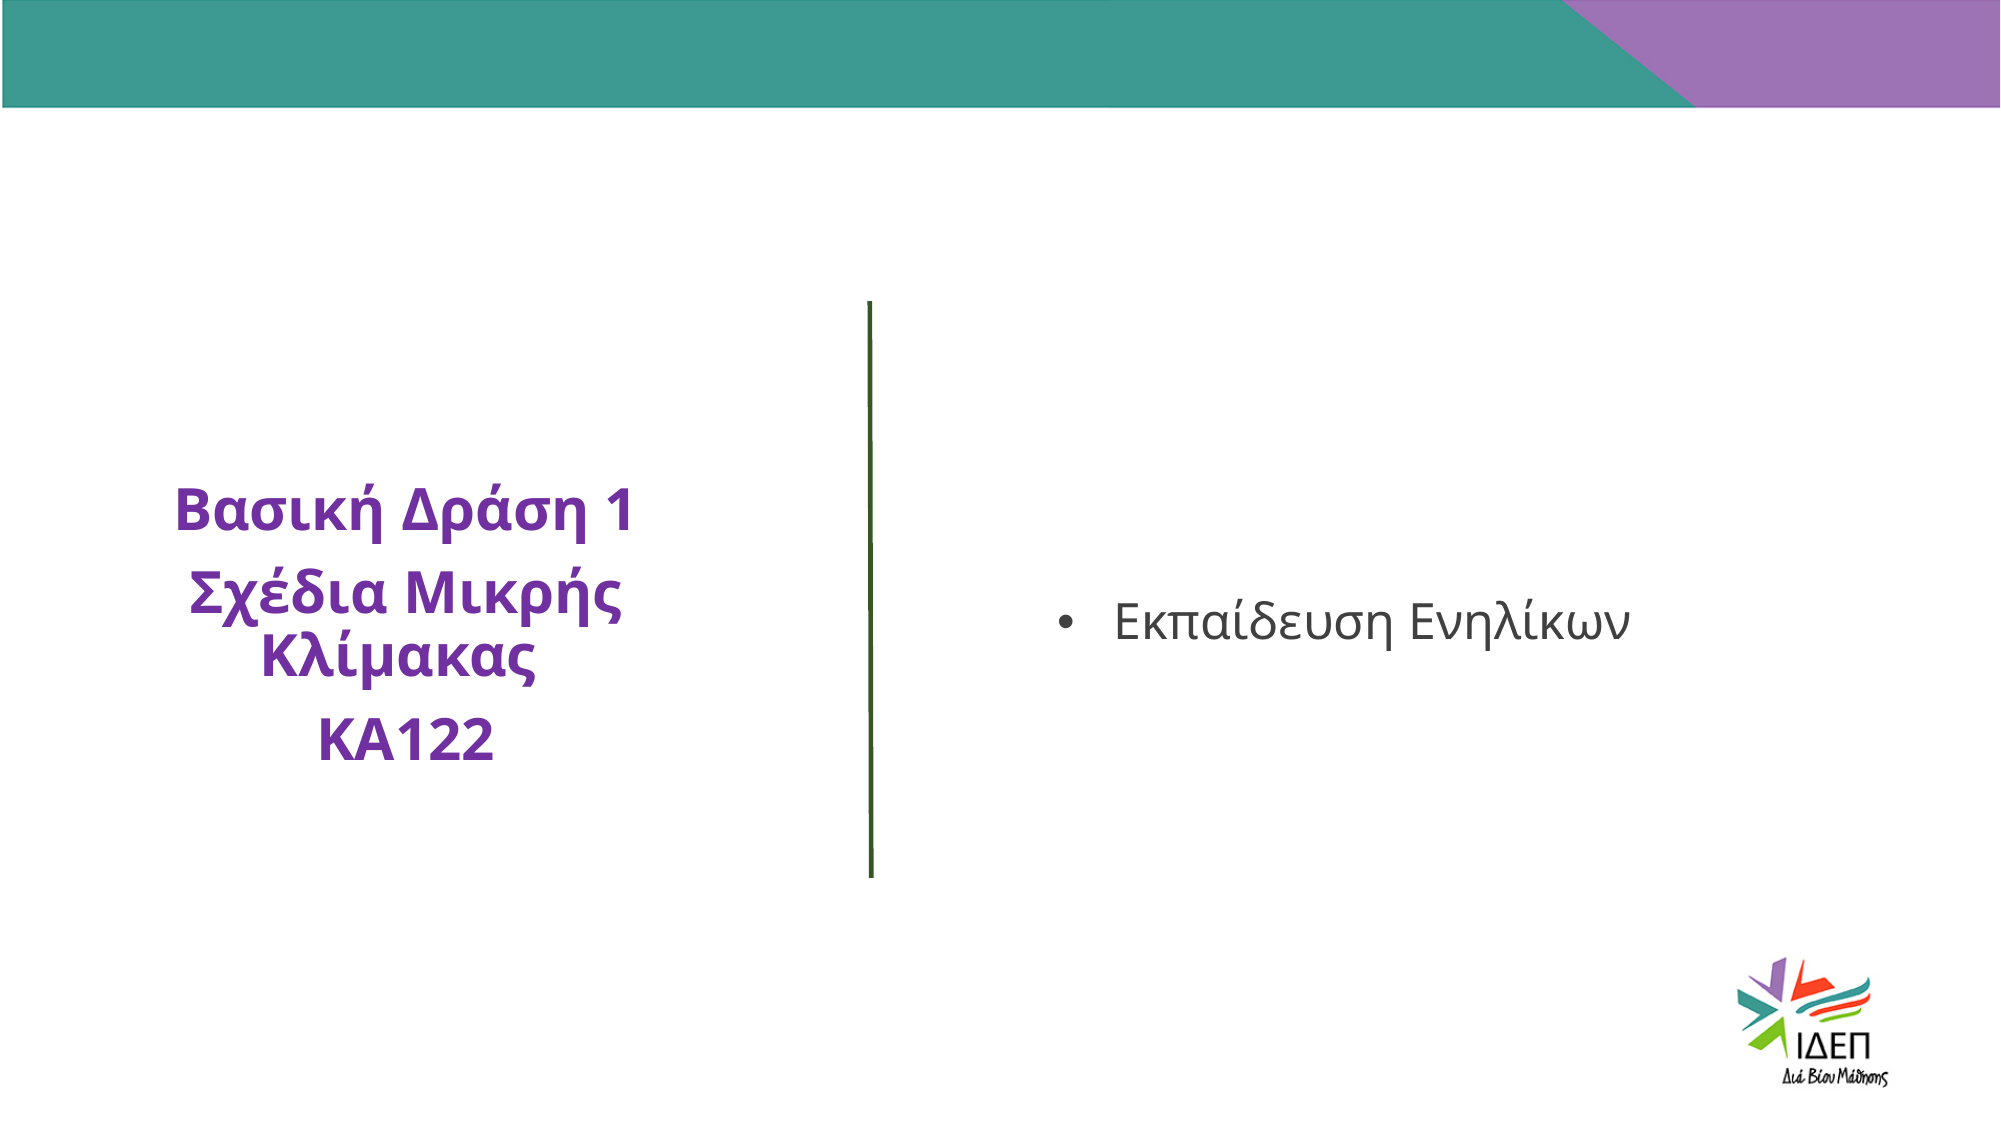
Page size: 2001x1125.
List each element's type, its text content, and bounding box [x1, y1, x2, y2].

text_box LOREM IPSUM LOREM IPSUM LOREM IPSUM [93, 212, 1586, 509]
text_box Εκπαίδευση Ενηλίκων [1042, 589, 1887, 672]
text_box Βασική Δράση 1 Σχέδια Μικρής Κλίμακας ΚΑ122 [112, 472, 699, 789]
picture [0, 0, 2001, 1125]
